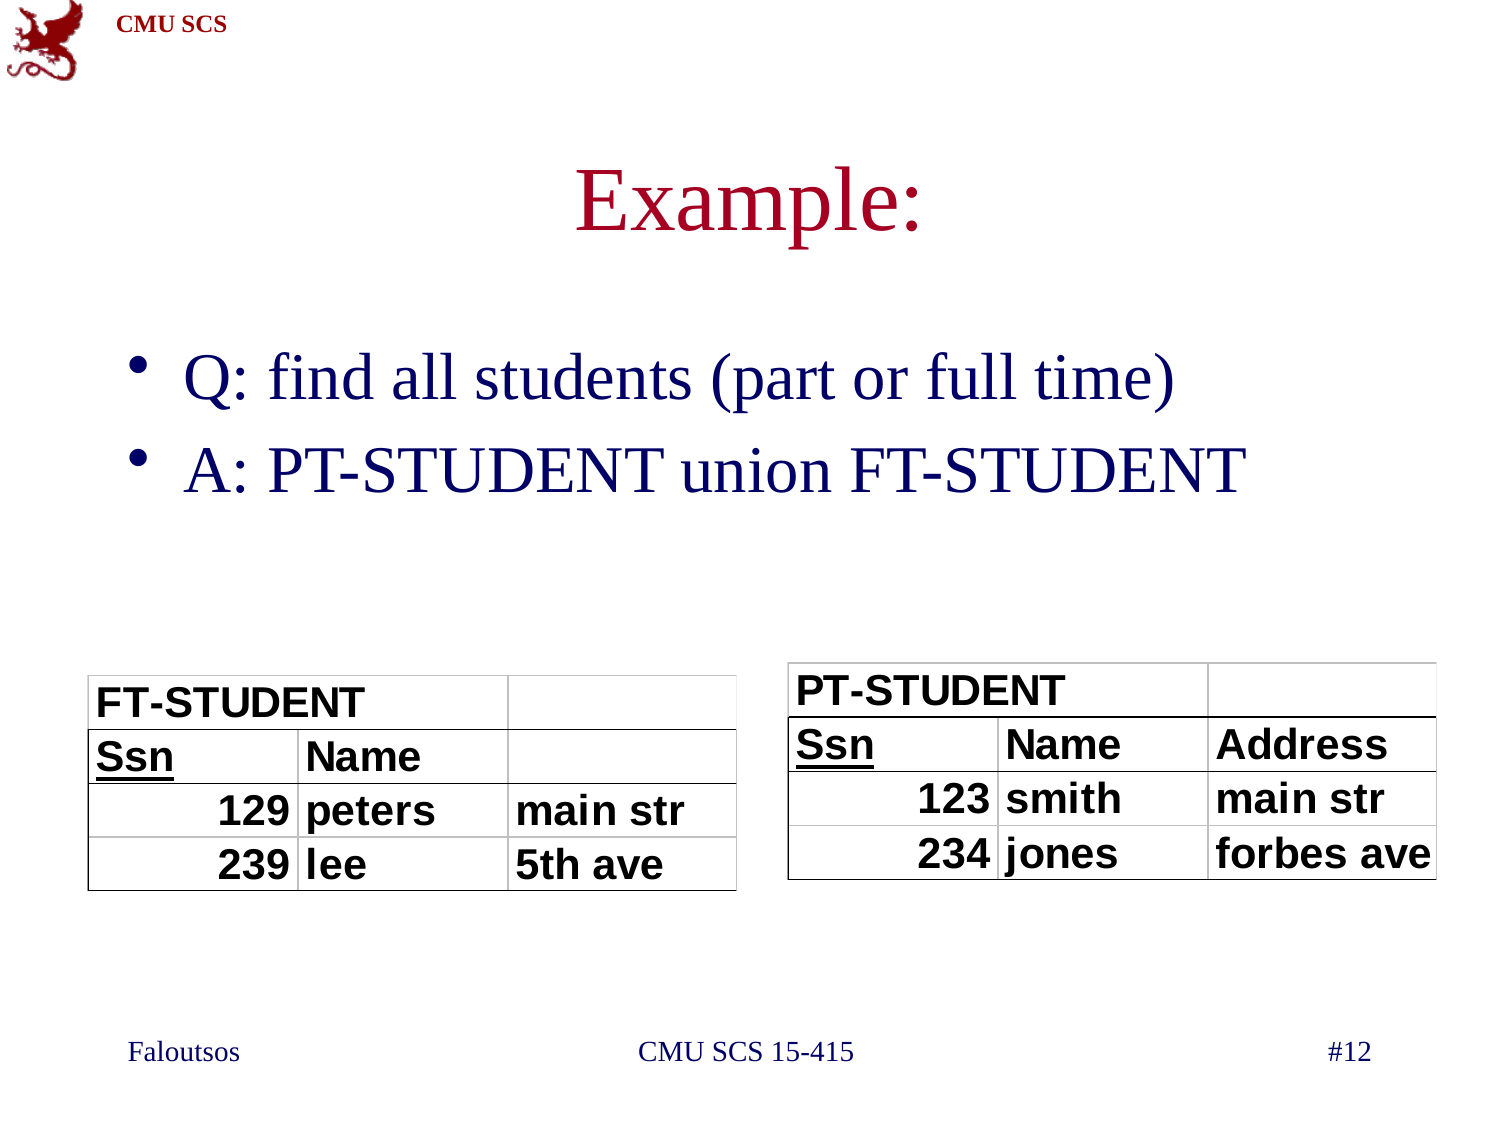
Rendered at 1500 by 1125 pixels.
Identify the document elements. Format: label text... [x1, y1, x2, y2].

picture [6, 0, 85, 82]
title Example: [112, 99, 1388, 288]
footer CMU SCS 15-415 [512, 1024, 988, 1101]
slide_number Faloutsos [112, 1024, 426, 1101]
slide_number #12 [1074, 1024, 1388, 1101]
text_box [87, 674, 738, 892]
list Q: find all students (part or full time) A: PT-STUDENT union FT-STUDENT [112, 324, 1401, 601]
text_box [787, 662, 1438, 881]
